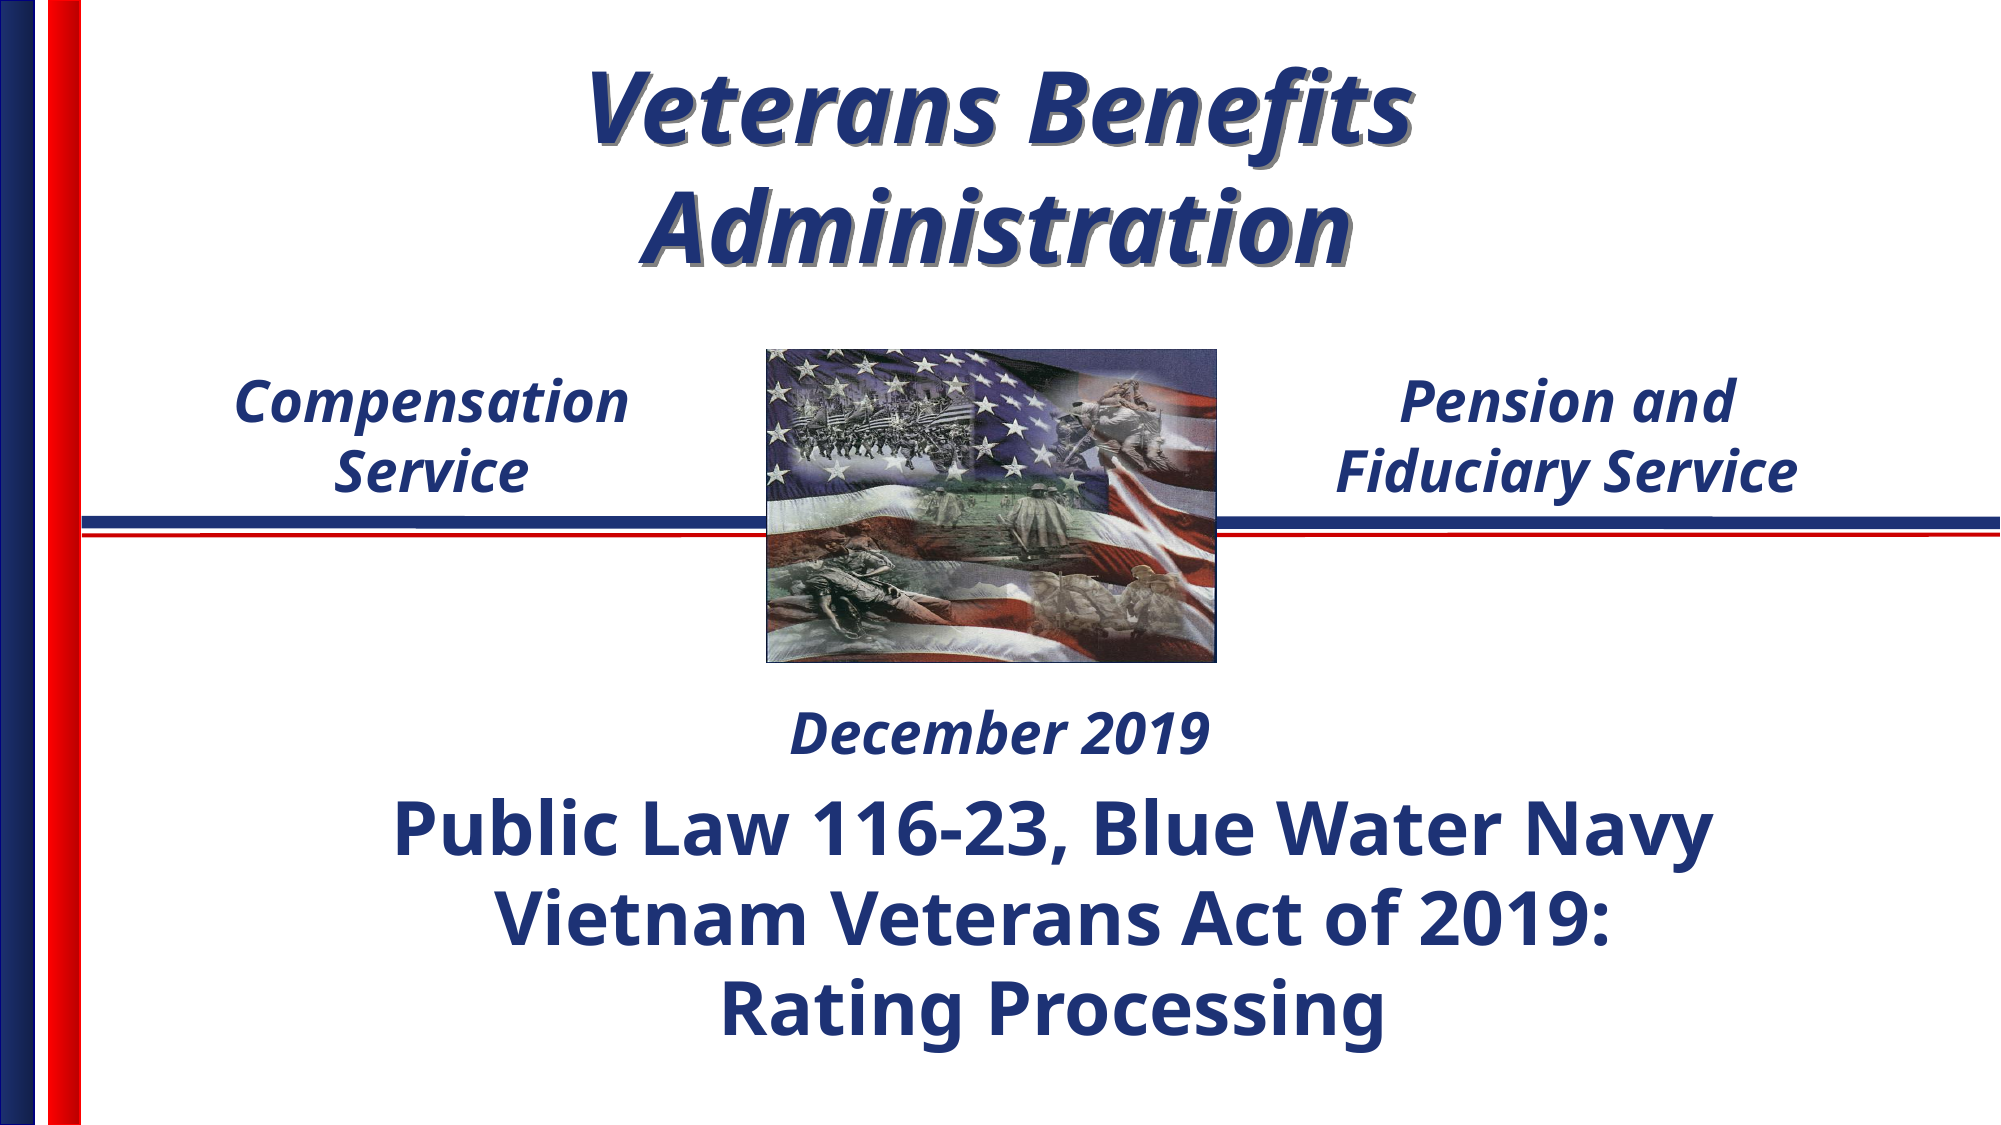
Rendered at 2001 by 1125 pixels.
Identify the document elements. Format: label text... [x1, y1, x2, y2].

picture [766, 349, 1217, 663]
text_box December 2019 [705, 702, 1295, 768]
text_box Compensation Service [137, 357, 728, 512]
text_box Pension and Fiduciary Service [1272, 357, 1863, 512]
text_box Public Law 116-23, Blue Water Navy Vietnam Veterans Act of 2019: Rating Processing [215, 837, 1893, 995]
